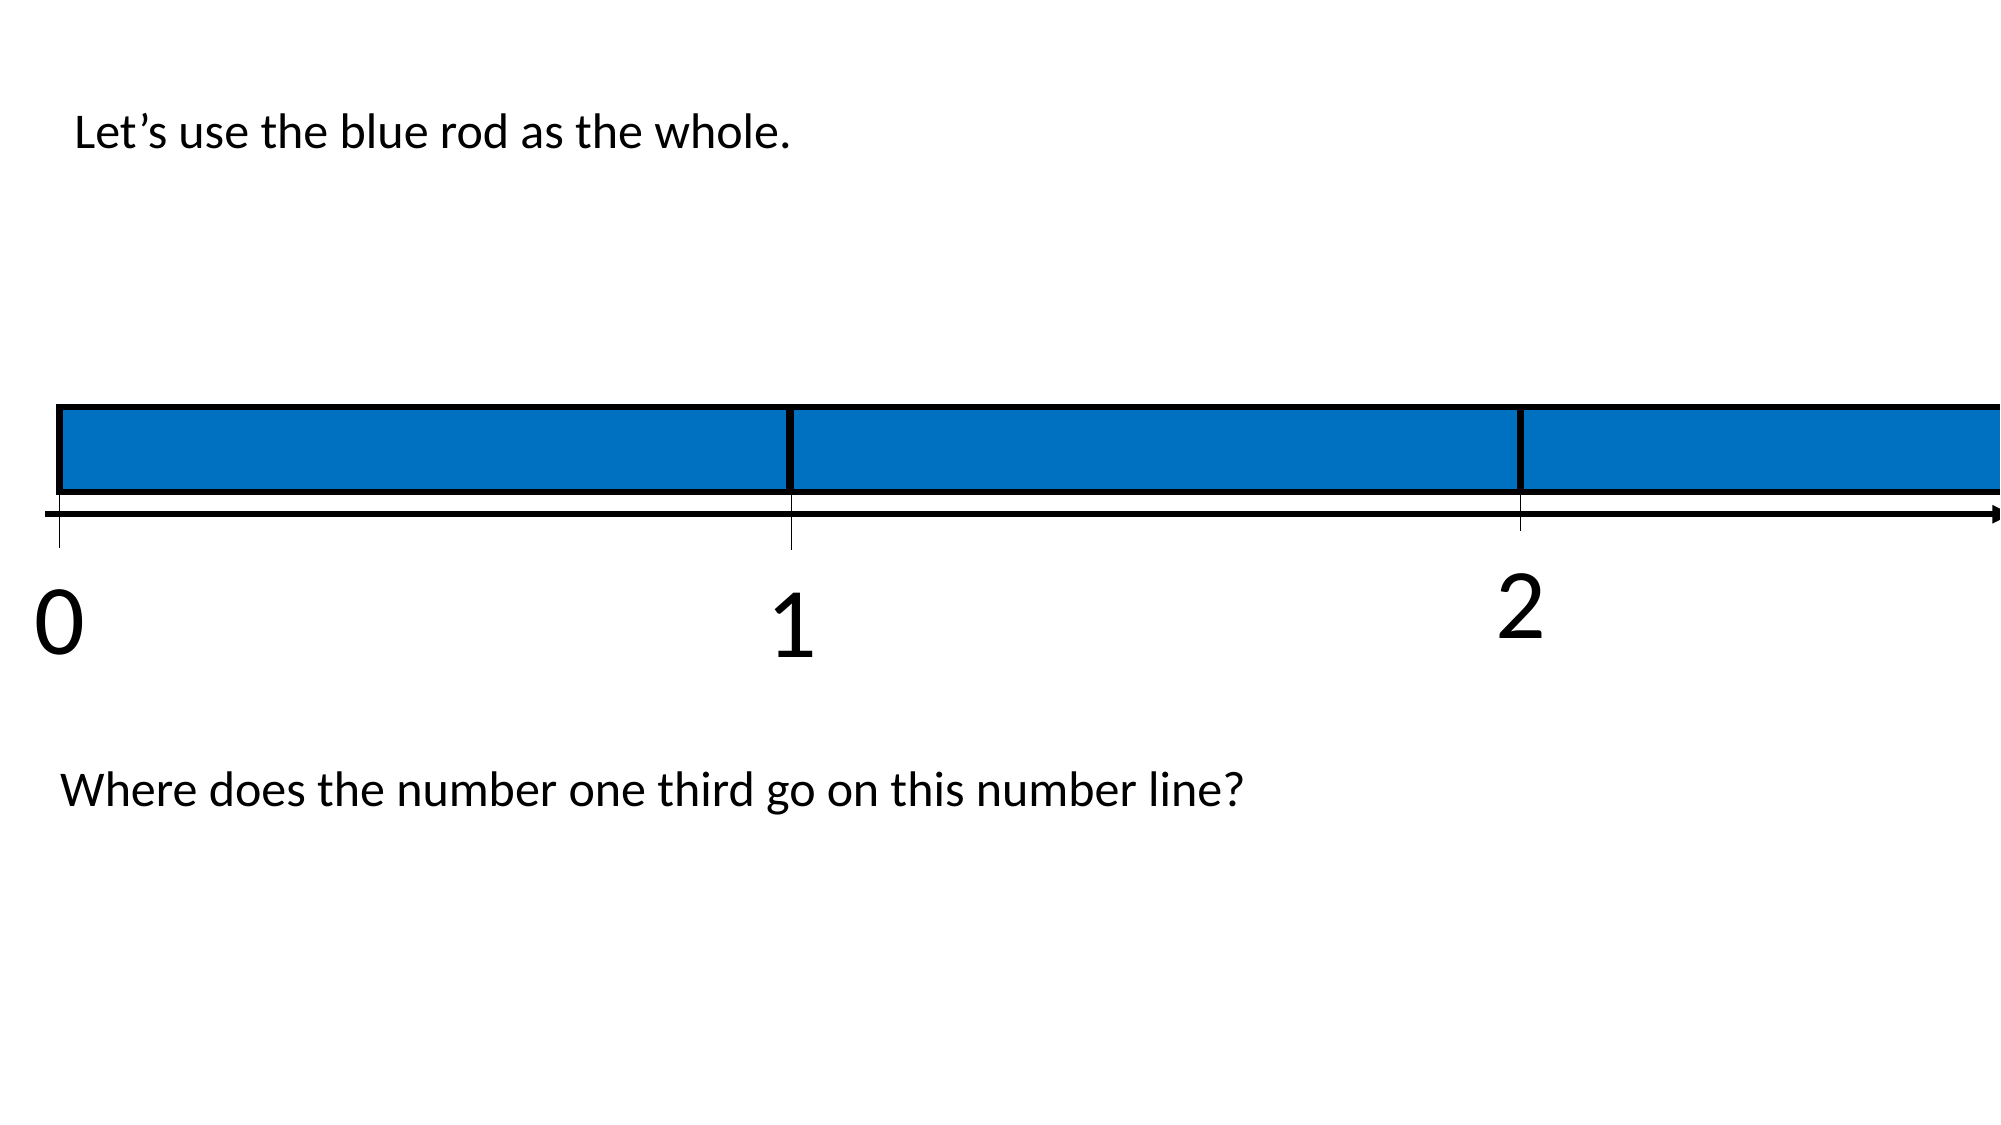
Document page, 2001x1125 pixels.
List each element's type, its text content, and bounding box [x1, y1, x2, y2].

text_box Where does the number one third go on this number line? [45, 749, 1735, 824]
text_box [1520, 406, 2000, 493]
text_box [790, 406, 1520, 493]
text_box [58, 406, 790, 493]
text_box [1444, 433, 1598, 668]
text_box Let’s use the blue rod as the whole. [59, 91, 1749, 166]
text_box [0, 449, 136, 684]
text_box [715, 452, 868, 687]
